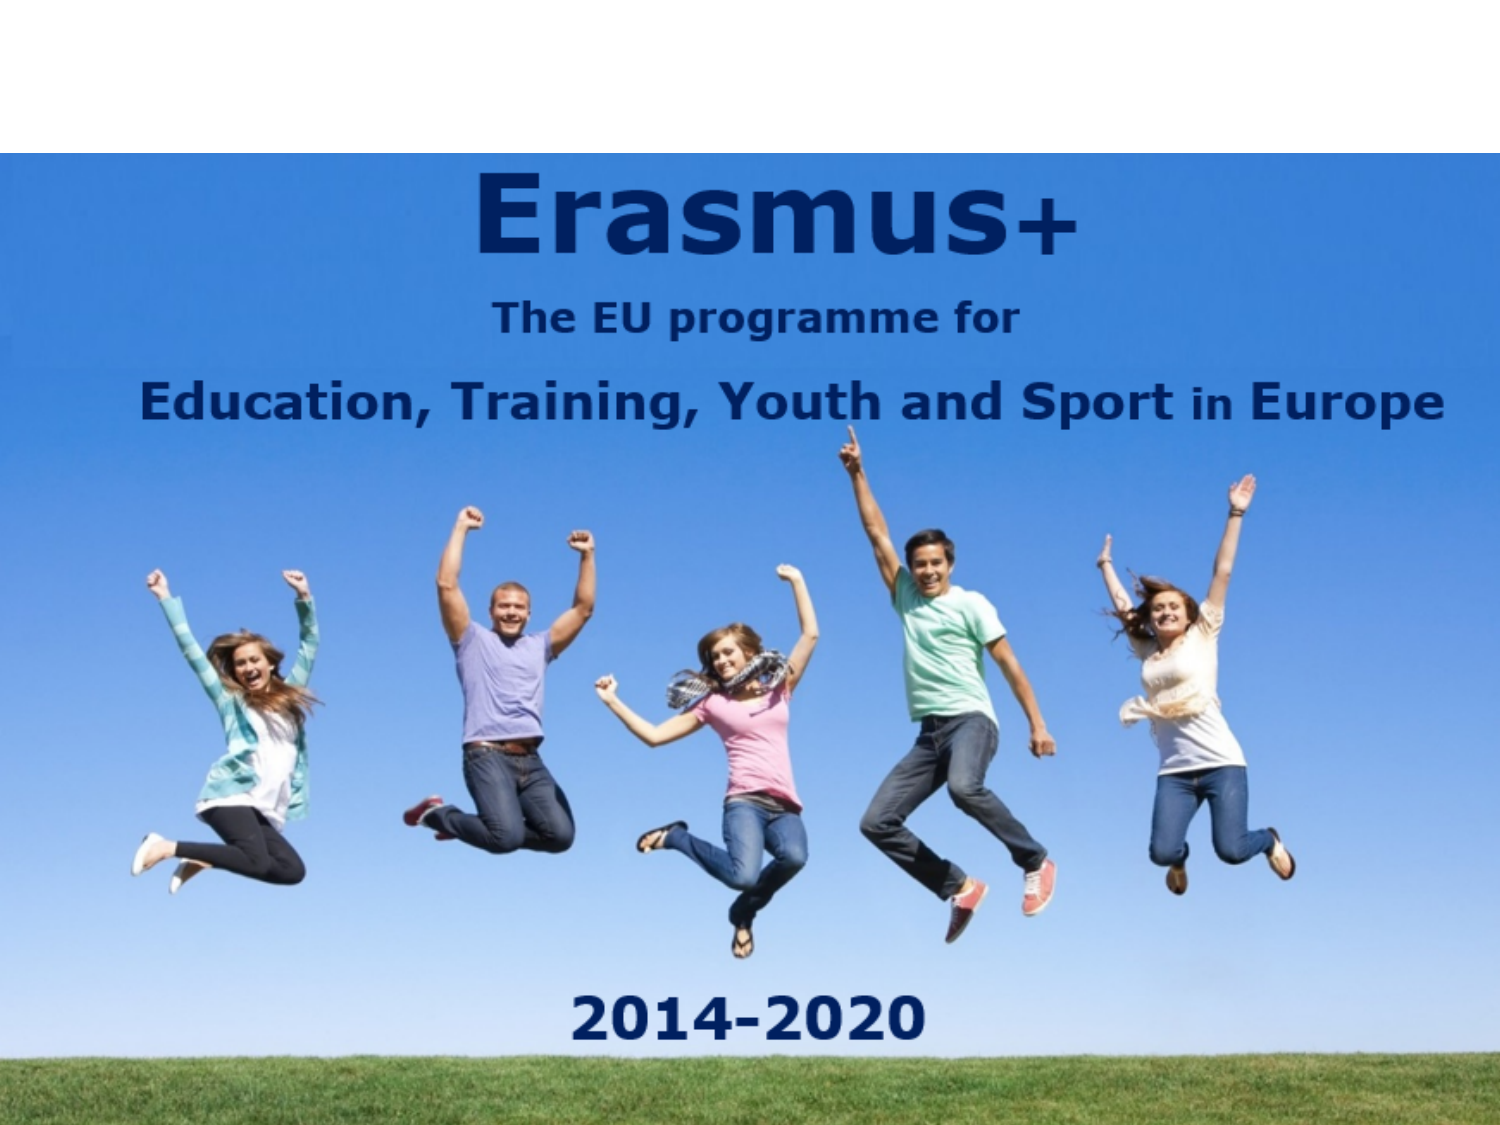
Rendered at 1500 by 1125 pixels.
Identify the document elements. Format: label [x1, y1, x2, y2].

list [0, 153, 1500, 1125]
